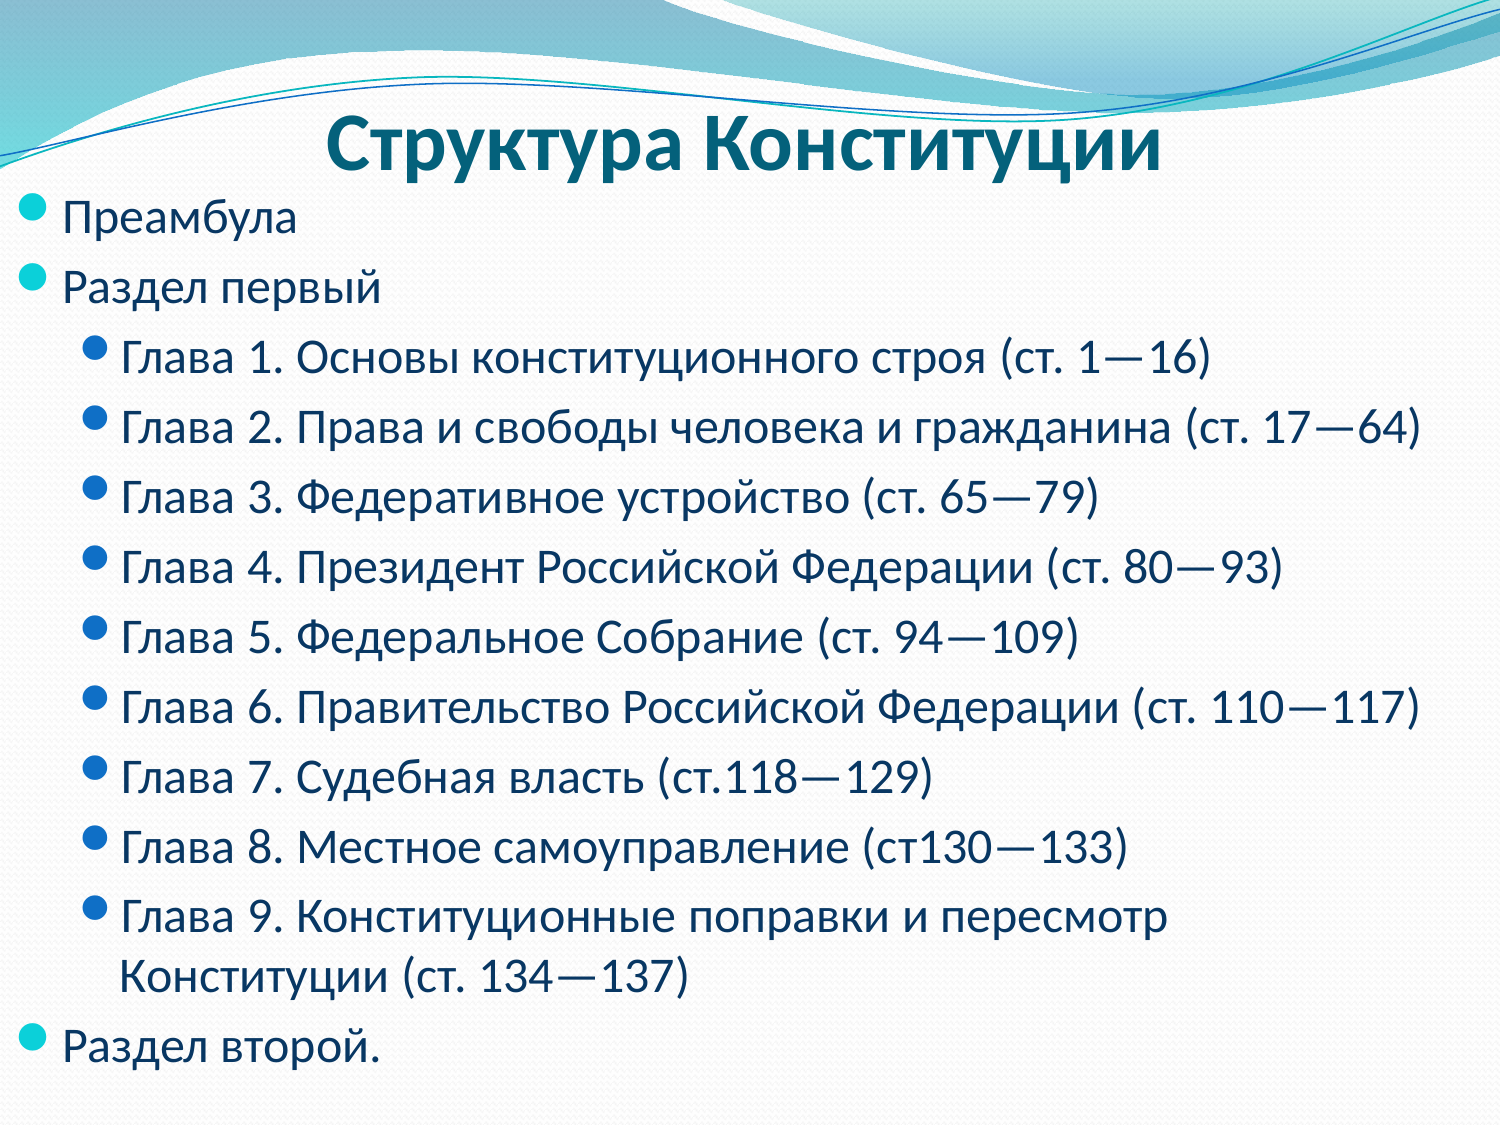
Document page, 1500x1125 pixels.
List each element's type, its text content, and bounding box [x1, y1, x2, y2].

title Структура Конституции [70, 0, 1421, 175]
list Преамбула Раздел первый Глава 1. Основы конституционного строя (ст. 1—16) Глава 2. Права и свободы человека и гражданина (ст. 17—64) Глава 3. Федеративное устройство (ст. 65—79) Глава 4. Президент Российской Федерации (ст. 80—93) Глава 5. Федеральное Собрание (ст. 94—109) Глава 6. Правительство Российской Федерации (ст. 110—117) Глава 7. Судебная власть (ст.118—129) Глава 8. Местное самоуправление (ст130—133) Глава 9. Конституционные поправки и пересмотр Конституции (ст. 134—137) Раздел второй. [0, 175, 1500, 1079]
